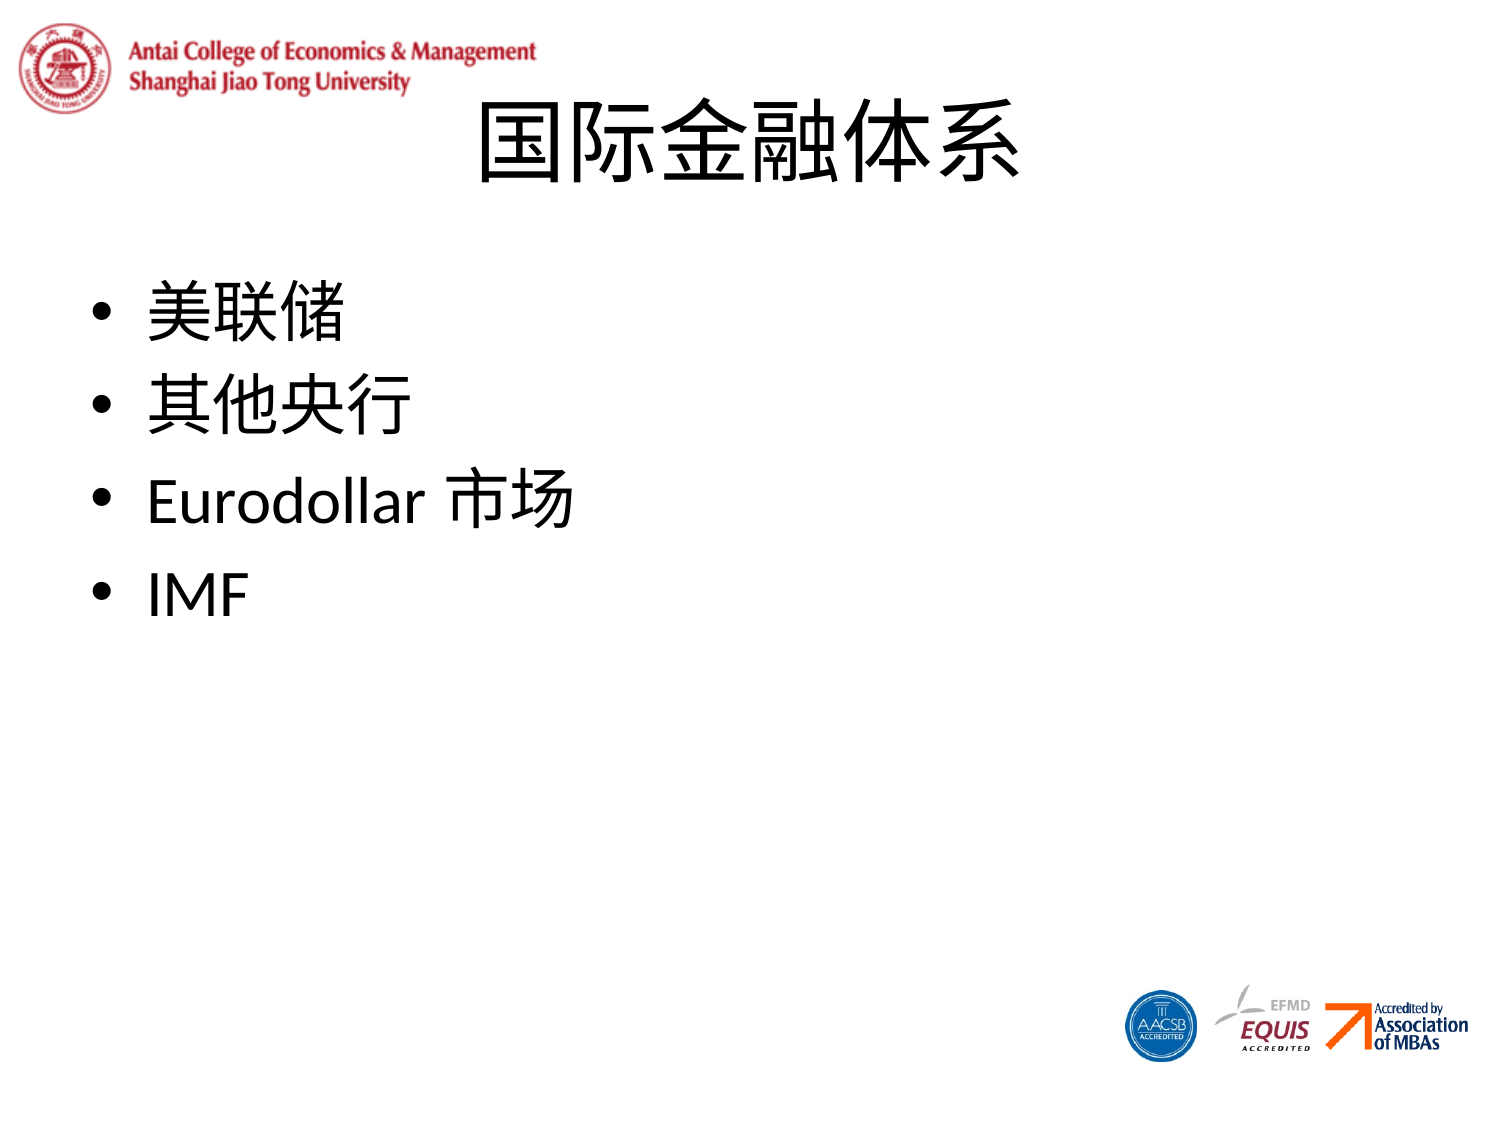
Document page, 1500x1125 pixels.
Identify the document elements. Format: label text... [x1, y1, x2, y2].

title 国际金融体系 [75, 45, 1425, 233]
list 美联储 其他央行 Eurodollar市场 IMF [75, 262, 1425, 1005]
picture [1325, 1002, 1468, 1050]
picture [1214, 1005, 1310, 1051]
picture [1125, 1005, 1197, 1062]
picture [2, 19, 548, 119]
